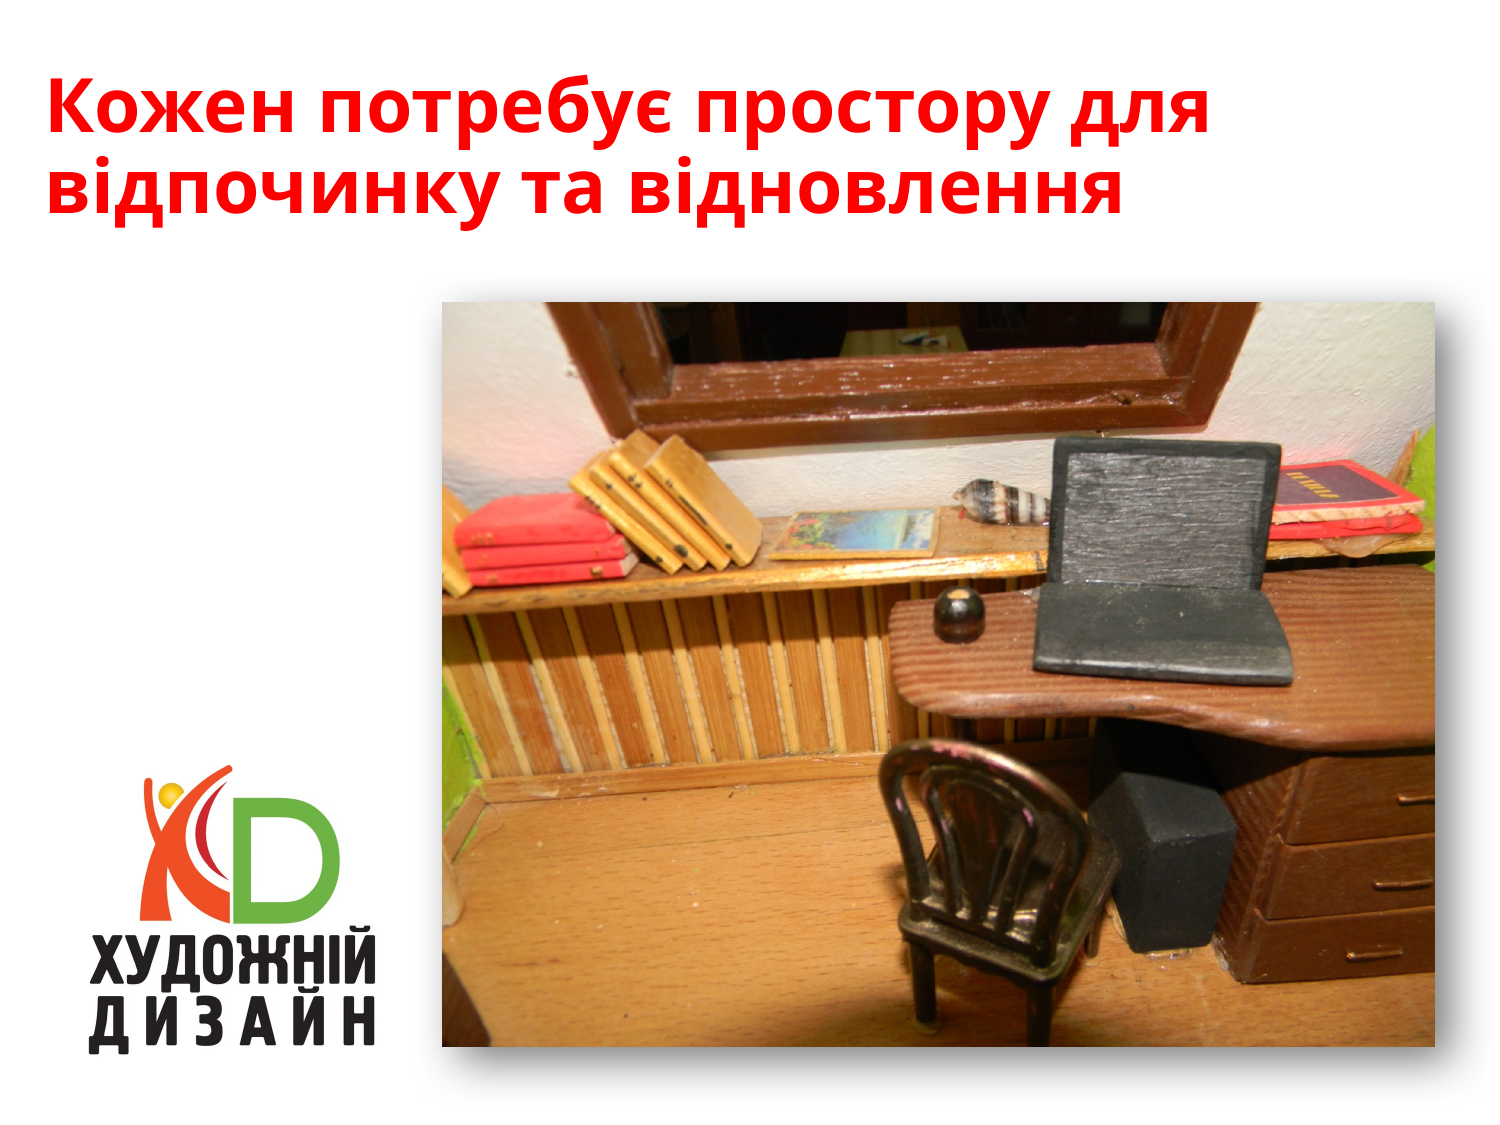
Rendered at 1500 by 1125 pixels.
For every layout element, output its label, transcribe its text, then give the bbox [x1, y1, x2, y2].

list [442, 302, 1435, 1047]
picture [88, 765, 391, 1065]
title Кожен потребує простору для відпочинку та відновлення [29, 30, 1500, 268]
